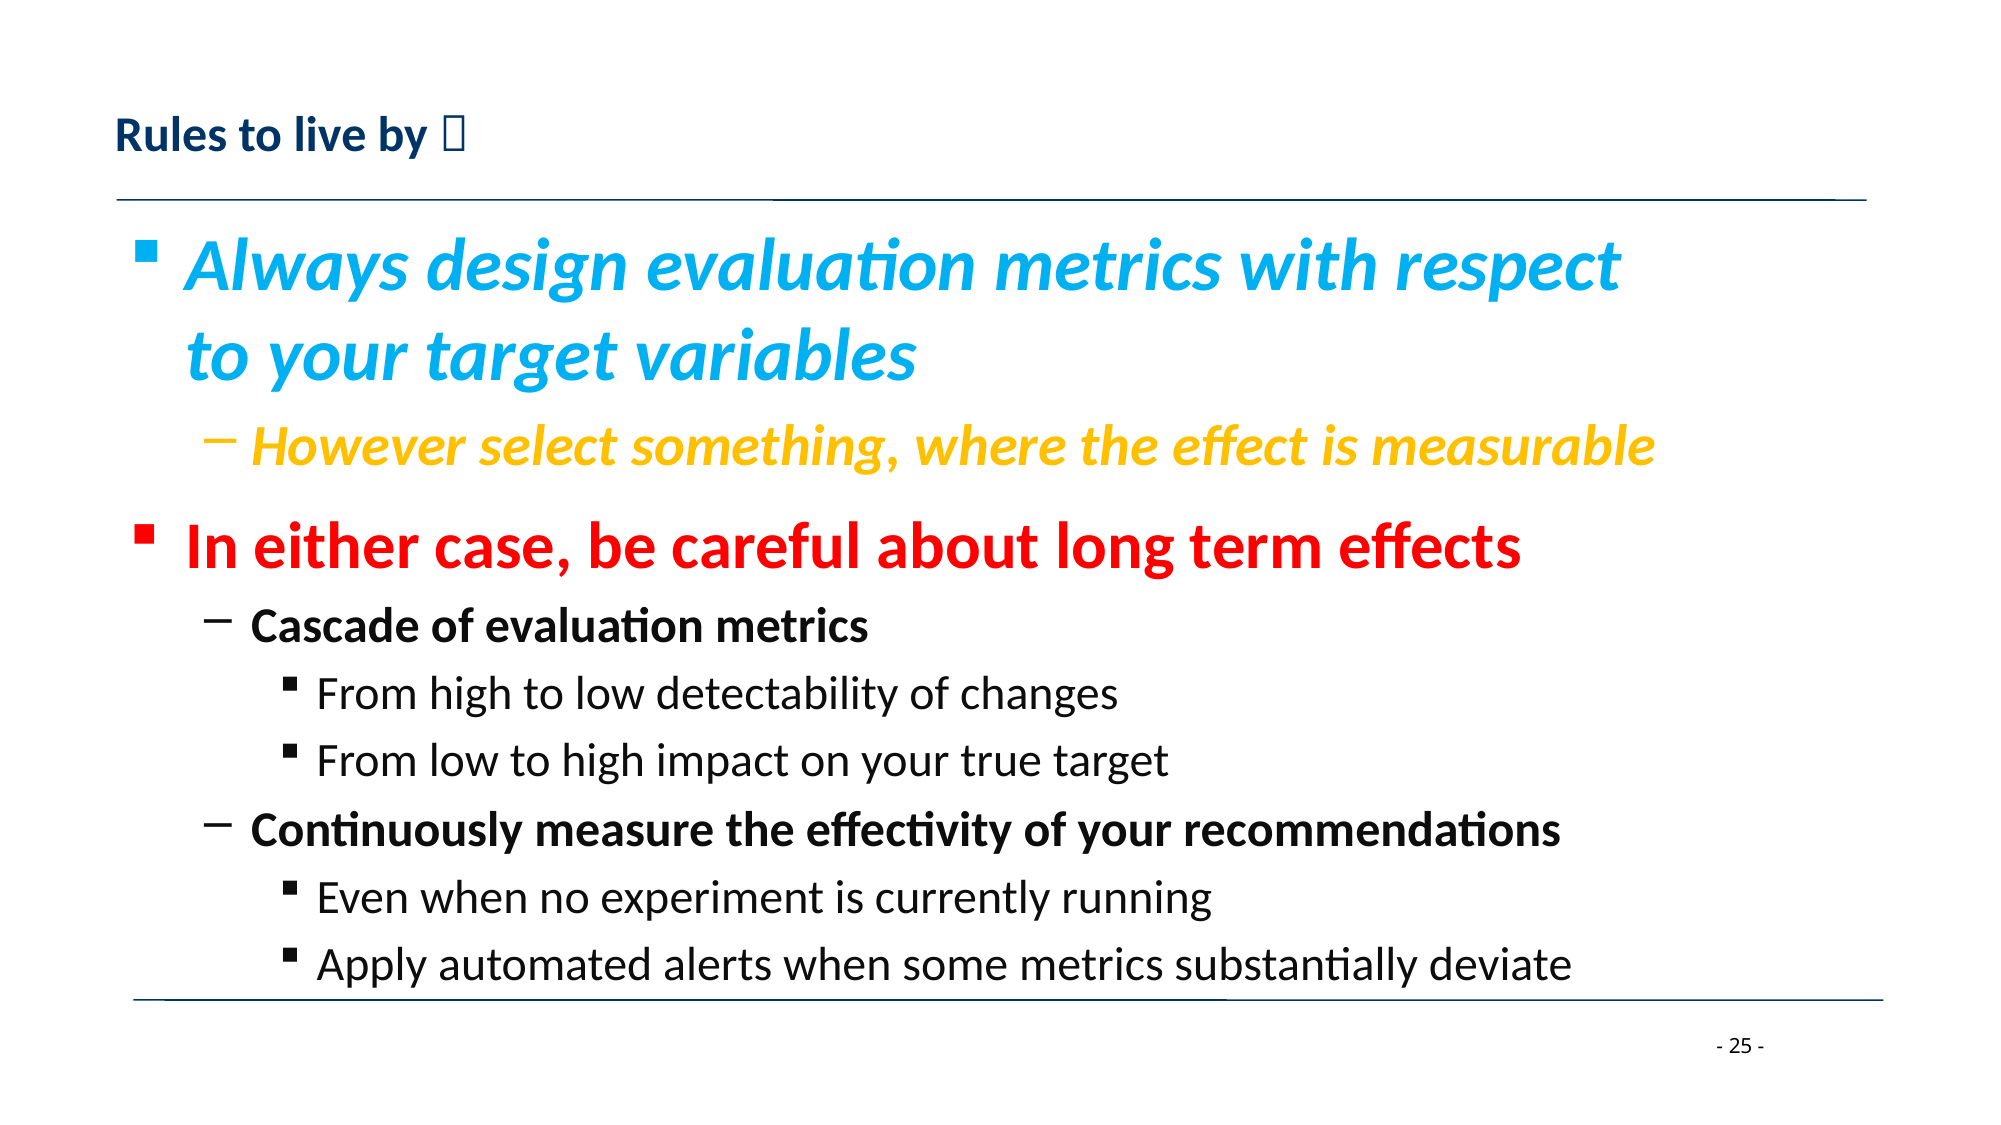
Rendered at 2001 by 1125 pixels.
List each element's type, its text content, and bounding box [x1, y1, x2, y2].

list Always design evaluation metrics with respect to your target variables However select something, where the effect is measurable In either case, be careful about long term effects Cascade of evaluation metrics From high to low detectability of changes From low to high impact on your true target Continuously measure the effectivity of your recommendations Even when no experiment is currently running Apply automated alerts when some metrics substantially deviate [113, 207, 1717, 1012]
title Rules to live by  [99, 37, 1901, 226]
